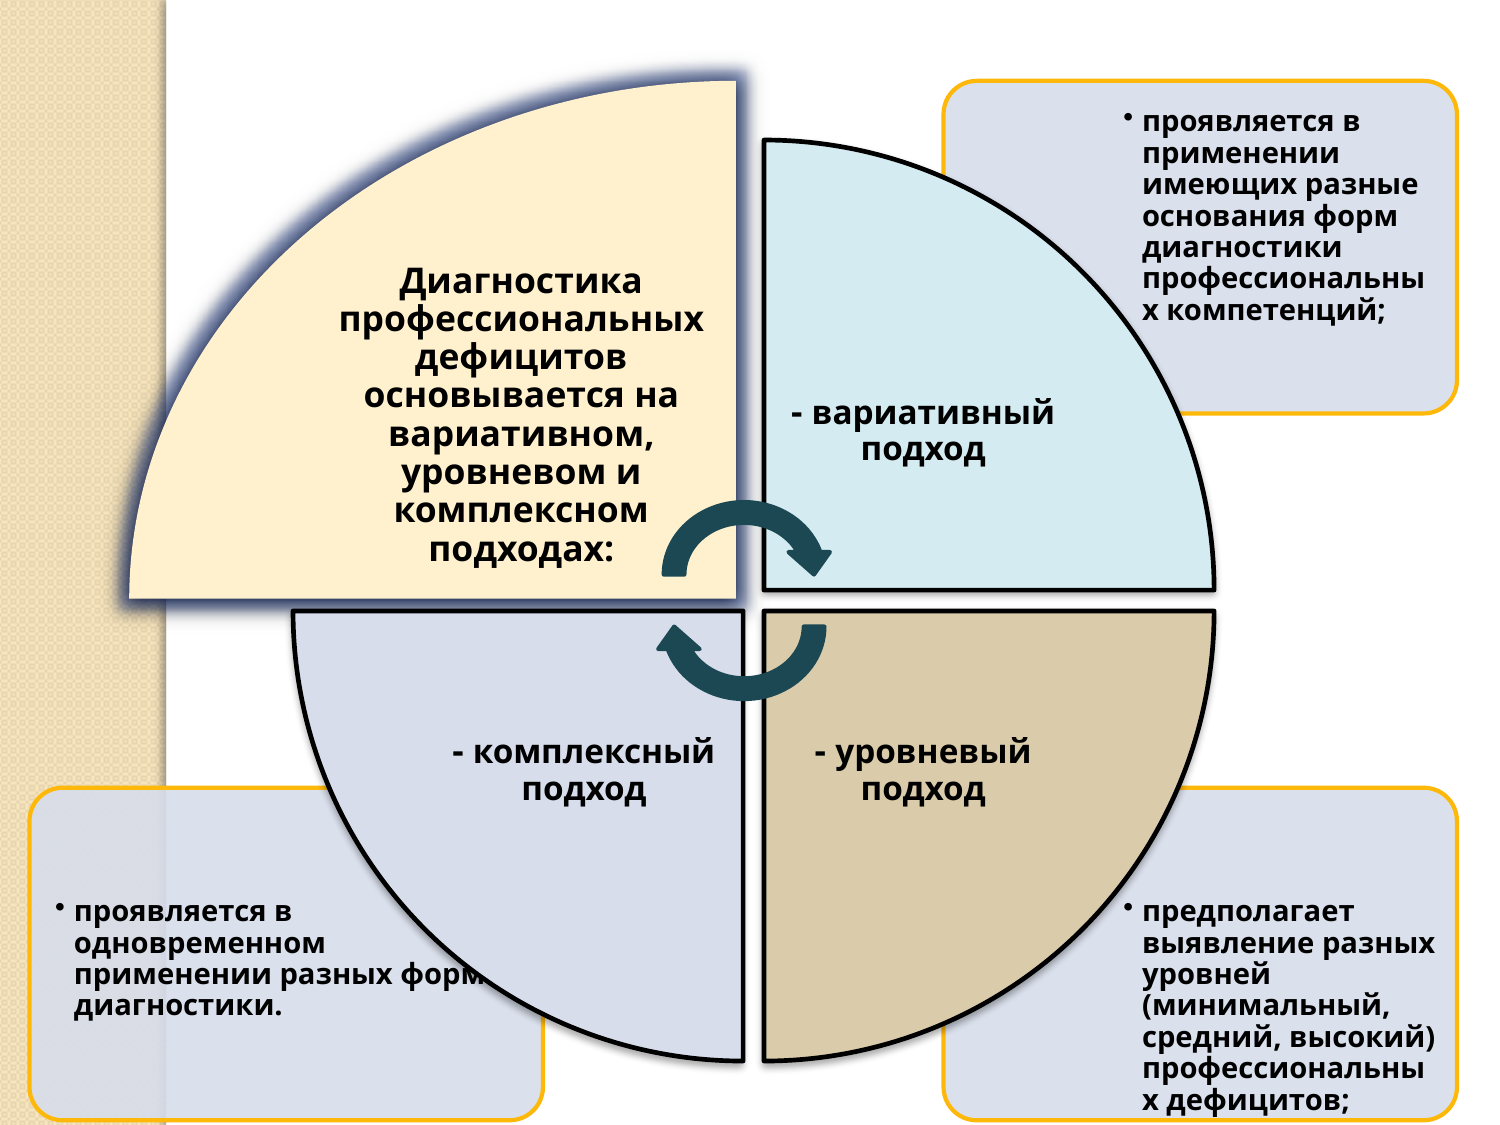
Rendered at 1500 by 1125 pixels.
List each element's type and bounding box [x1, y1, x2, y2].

text_box [29, 80, 1459, 1121]
